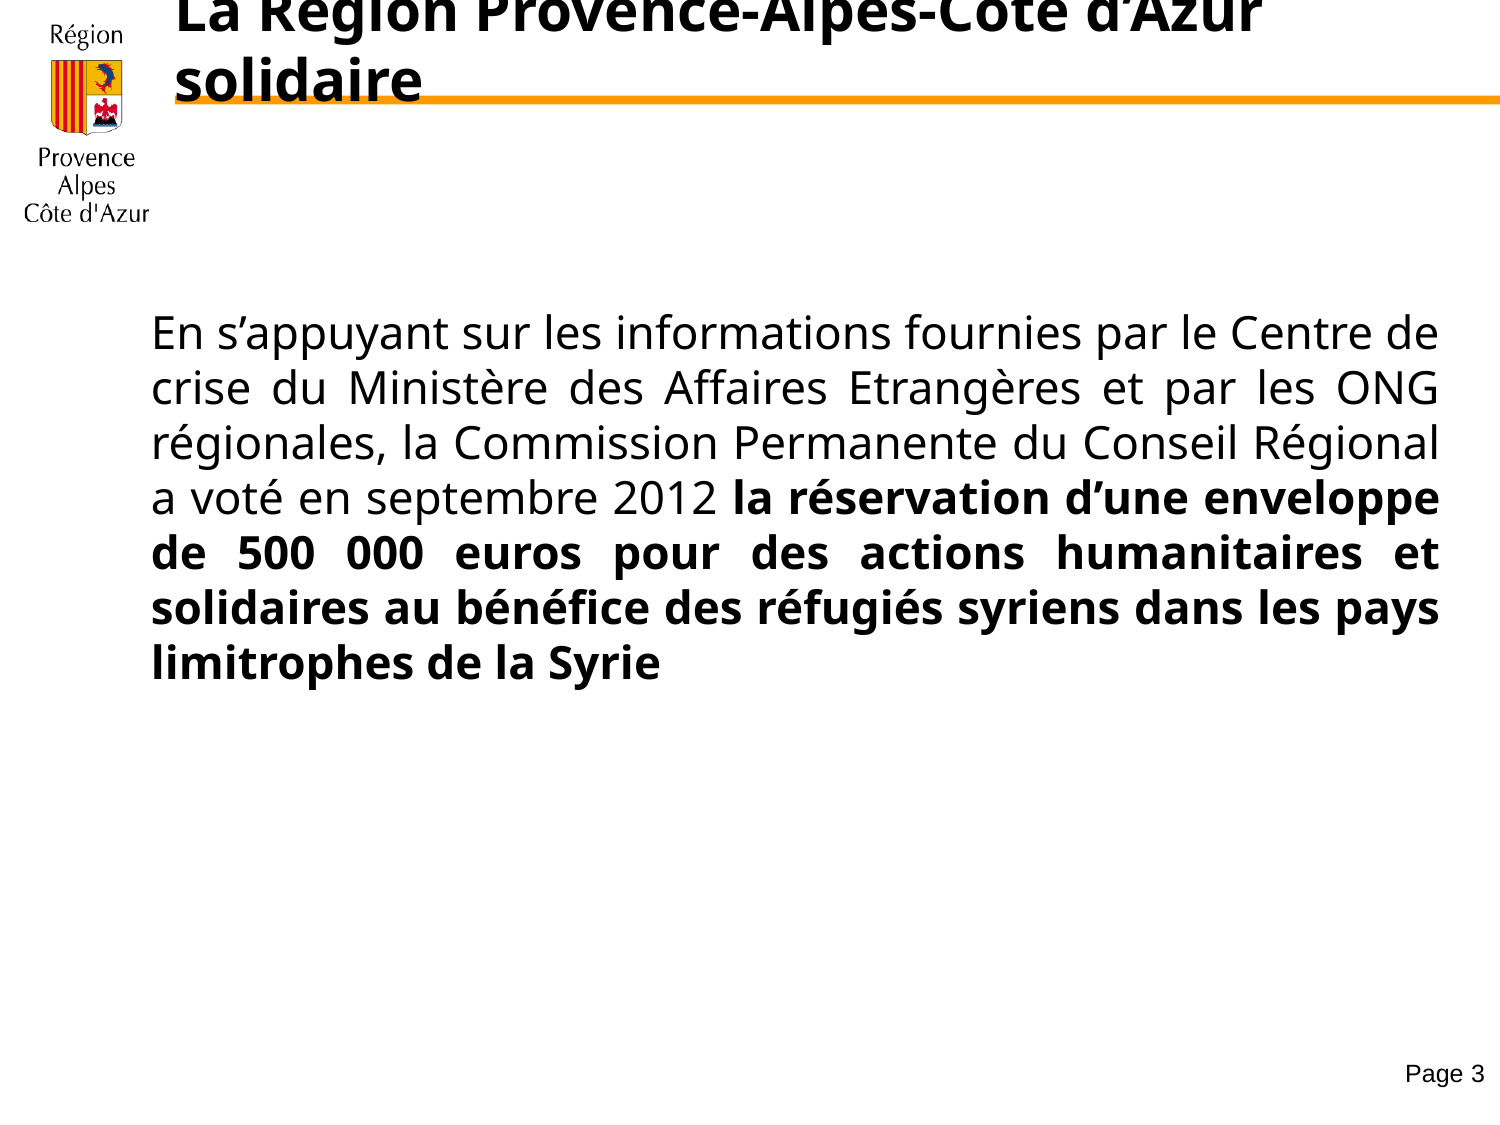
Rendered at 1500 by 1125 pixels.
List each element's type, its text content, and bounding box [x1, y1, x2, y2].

slide_number Page 3 [1187, 1050, 1500, 1125]
picture [24, 24, 149, 222]
list En s’appuyant sur les informations fournies par le Centre de crise du Ministère des Affaires Etrangères et par les ONG régionales, la Commission Permanente du Conseil Régional a voté en septembre 2012 la réservation d’une enveloppe de 500 000 euros pour des actions humanitaires et solidaires au bénéfice des réfugiés syriens dans les pays limitrophes de la Syrie [135, 231, 1456, 1095]
title La Région Provence-Alpes-Côte d’Azur solidaire [159, 30, 1460, 106]
